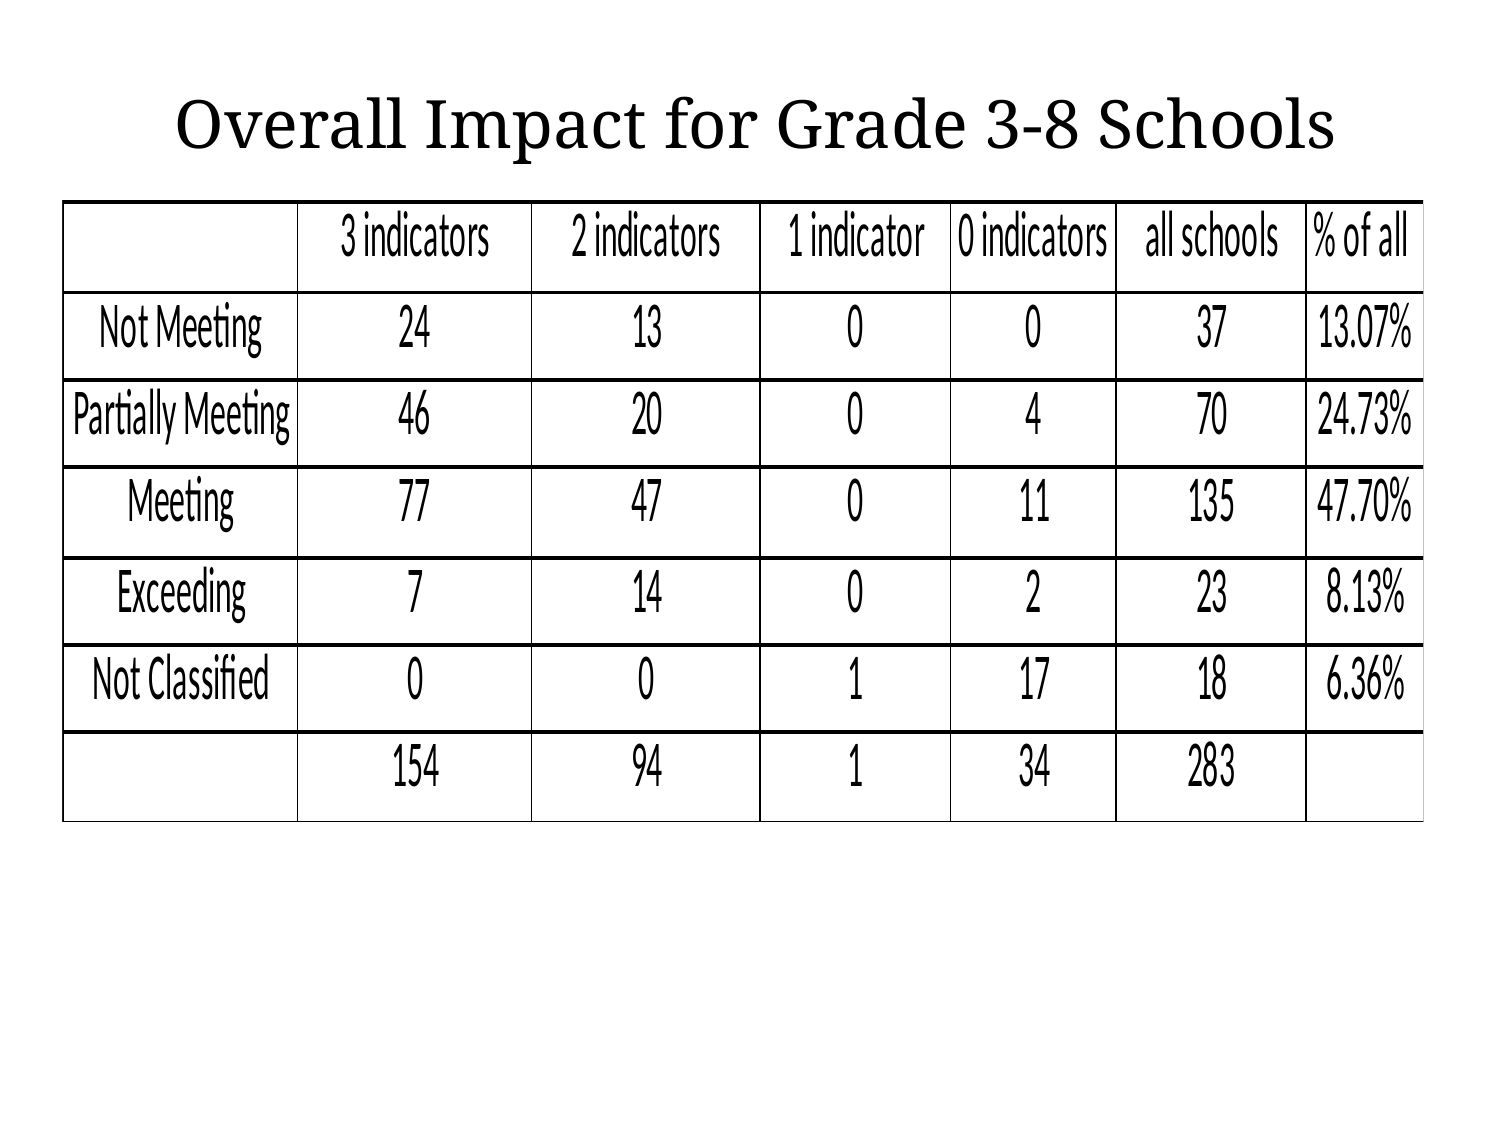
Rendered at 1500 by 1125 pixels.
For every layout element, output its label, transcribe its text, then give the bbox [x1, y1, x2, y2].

picture [62, 199, 1426, 826]
text_box Overall Impact for Grade 3-8 Schools [62, 74, 1450, 170]
